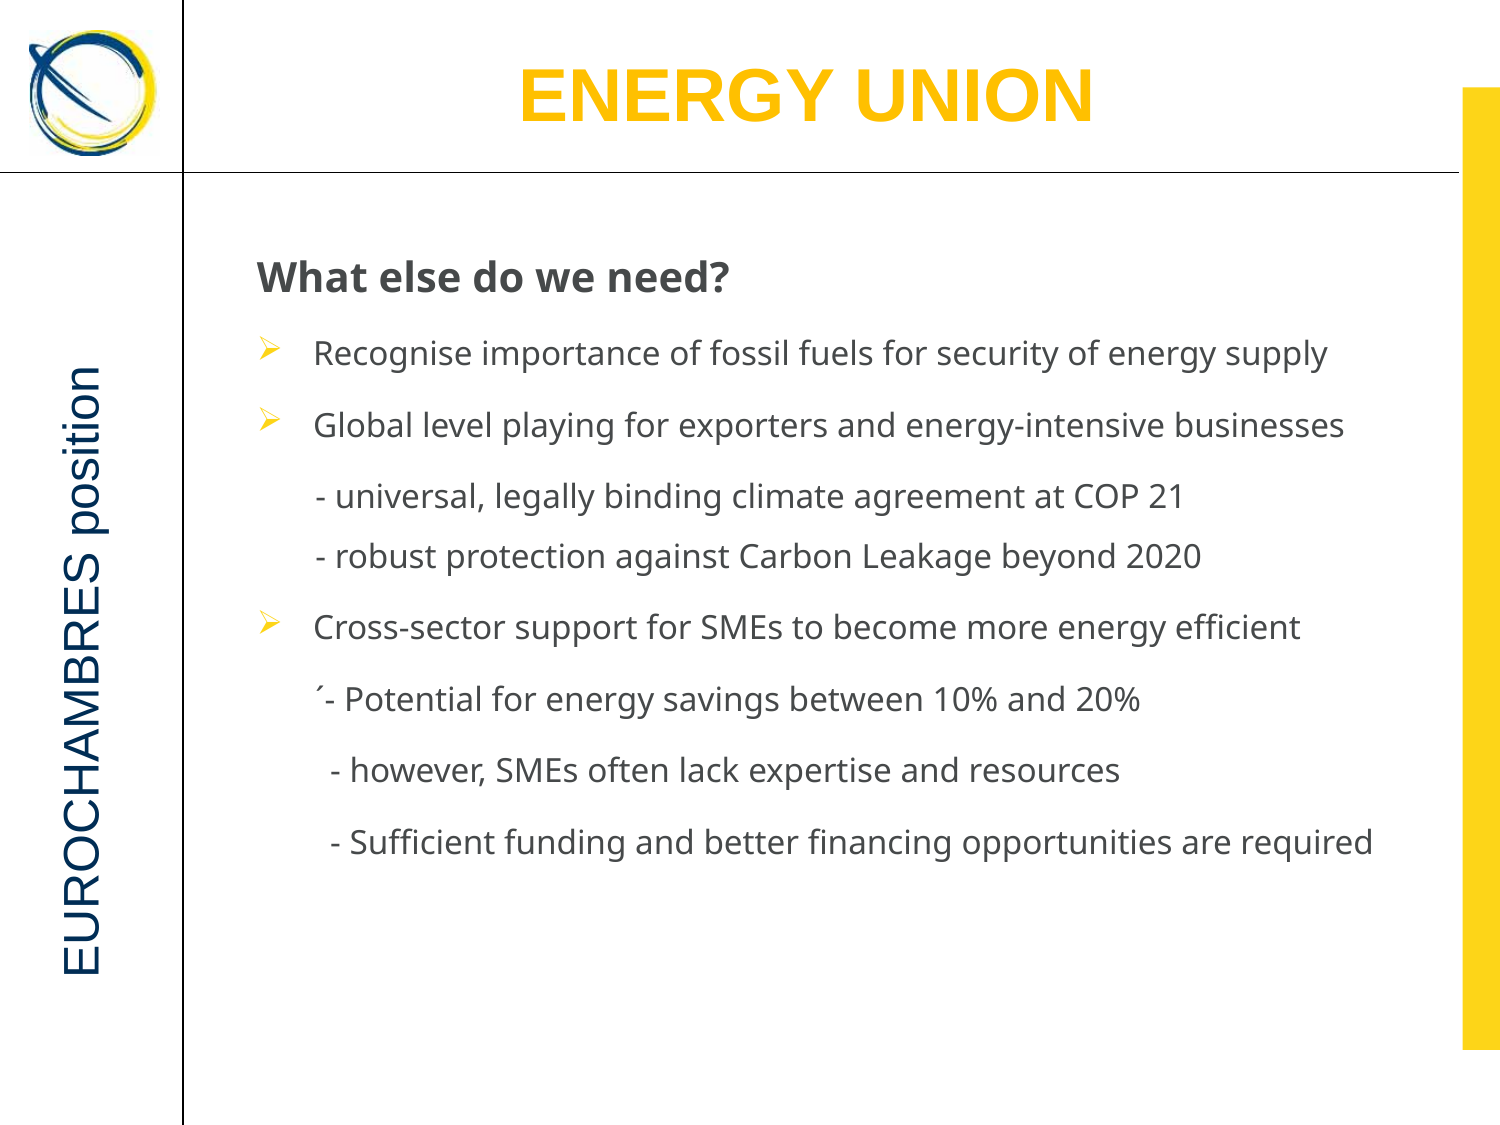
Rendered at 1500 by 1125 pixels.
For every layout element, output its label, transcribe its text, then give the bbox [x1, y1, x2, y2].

text_box ENERGY UNION [100, 39, 1500, 145]
text_box EUROCHAMBRES position [41, 208, 116, 994]
picture [29, 30, 160, 156]
text_box What else do we need? Recognise importance of fossil fuels for security of energy supply Global level playing for exporters and energy-intensive businesses - universal, legally binding climate agreement at COP 21 - robust protection against Carbon Leakage beyond 2020 Cross-sector support for SMEs to become more energy efficient ´- Potential for energy savings between 10% and 20% - however, SMEs often lack expertise and resources - Sufficient funding and better financing opportunities are required [242, 243, 1471, 869]
